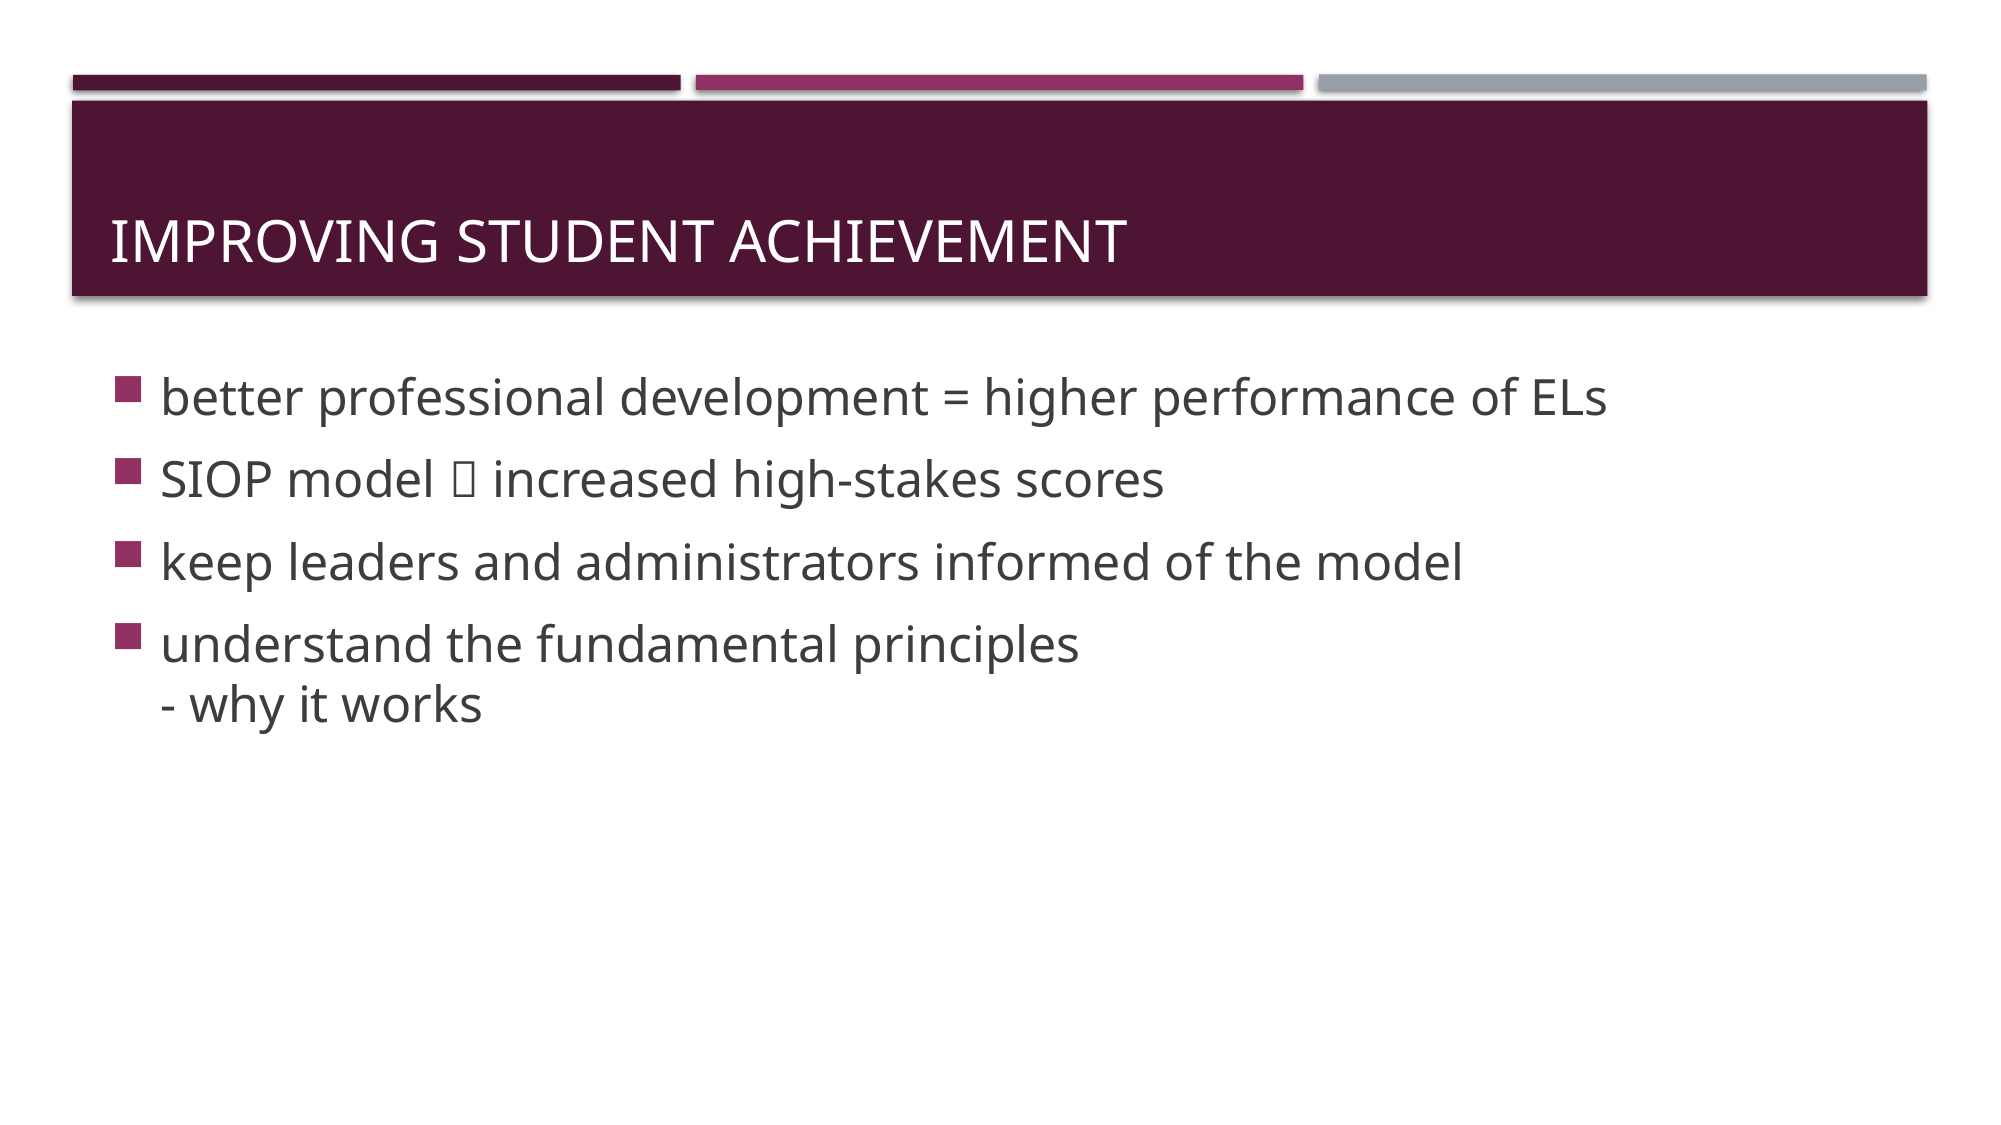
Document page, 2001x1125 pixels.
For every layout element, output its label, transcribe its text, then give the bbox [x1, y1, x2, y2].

title Improving student achievement [95, 115, 1905, 282]
list better professional development = higher performance of ELs SIOP model  increased high-stakes scores keep leaders and administrators informed of the model understand the fundamental principles - why it works [95, 357, 1905, 962]
